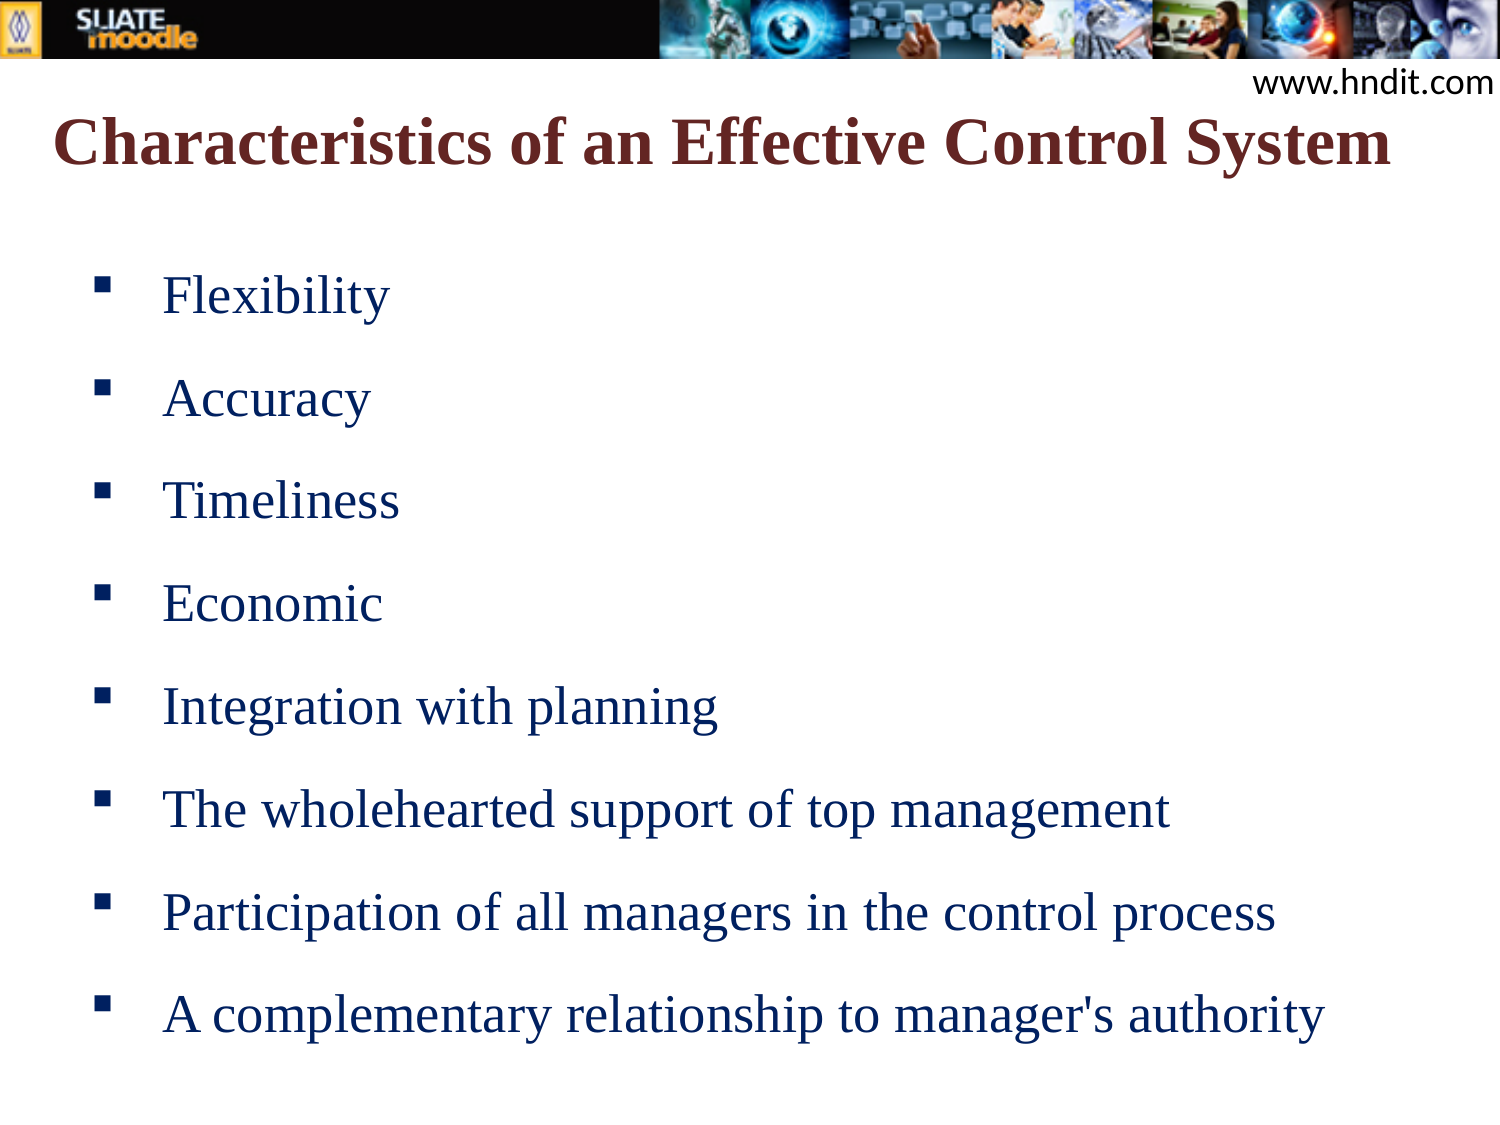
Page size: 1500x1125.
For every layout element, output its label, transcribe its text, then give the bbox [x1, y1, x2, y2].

list Flexibility Accuracy Timeliness Economic Integration with planning The wholehearted support of top management Participation of all managers in the control process A complementary relationship to manager's authority [75, 224, 1425, 1063]
text_box www.hndit.com [1237, 49, 1500, 110]
picture [0, 0, 1500, 59]
title Characteristics of an Effective Control System [37, 62, 1425, 213]
